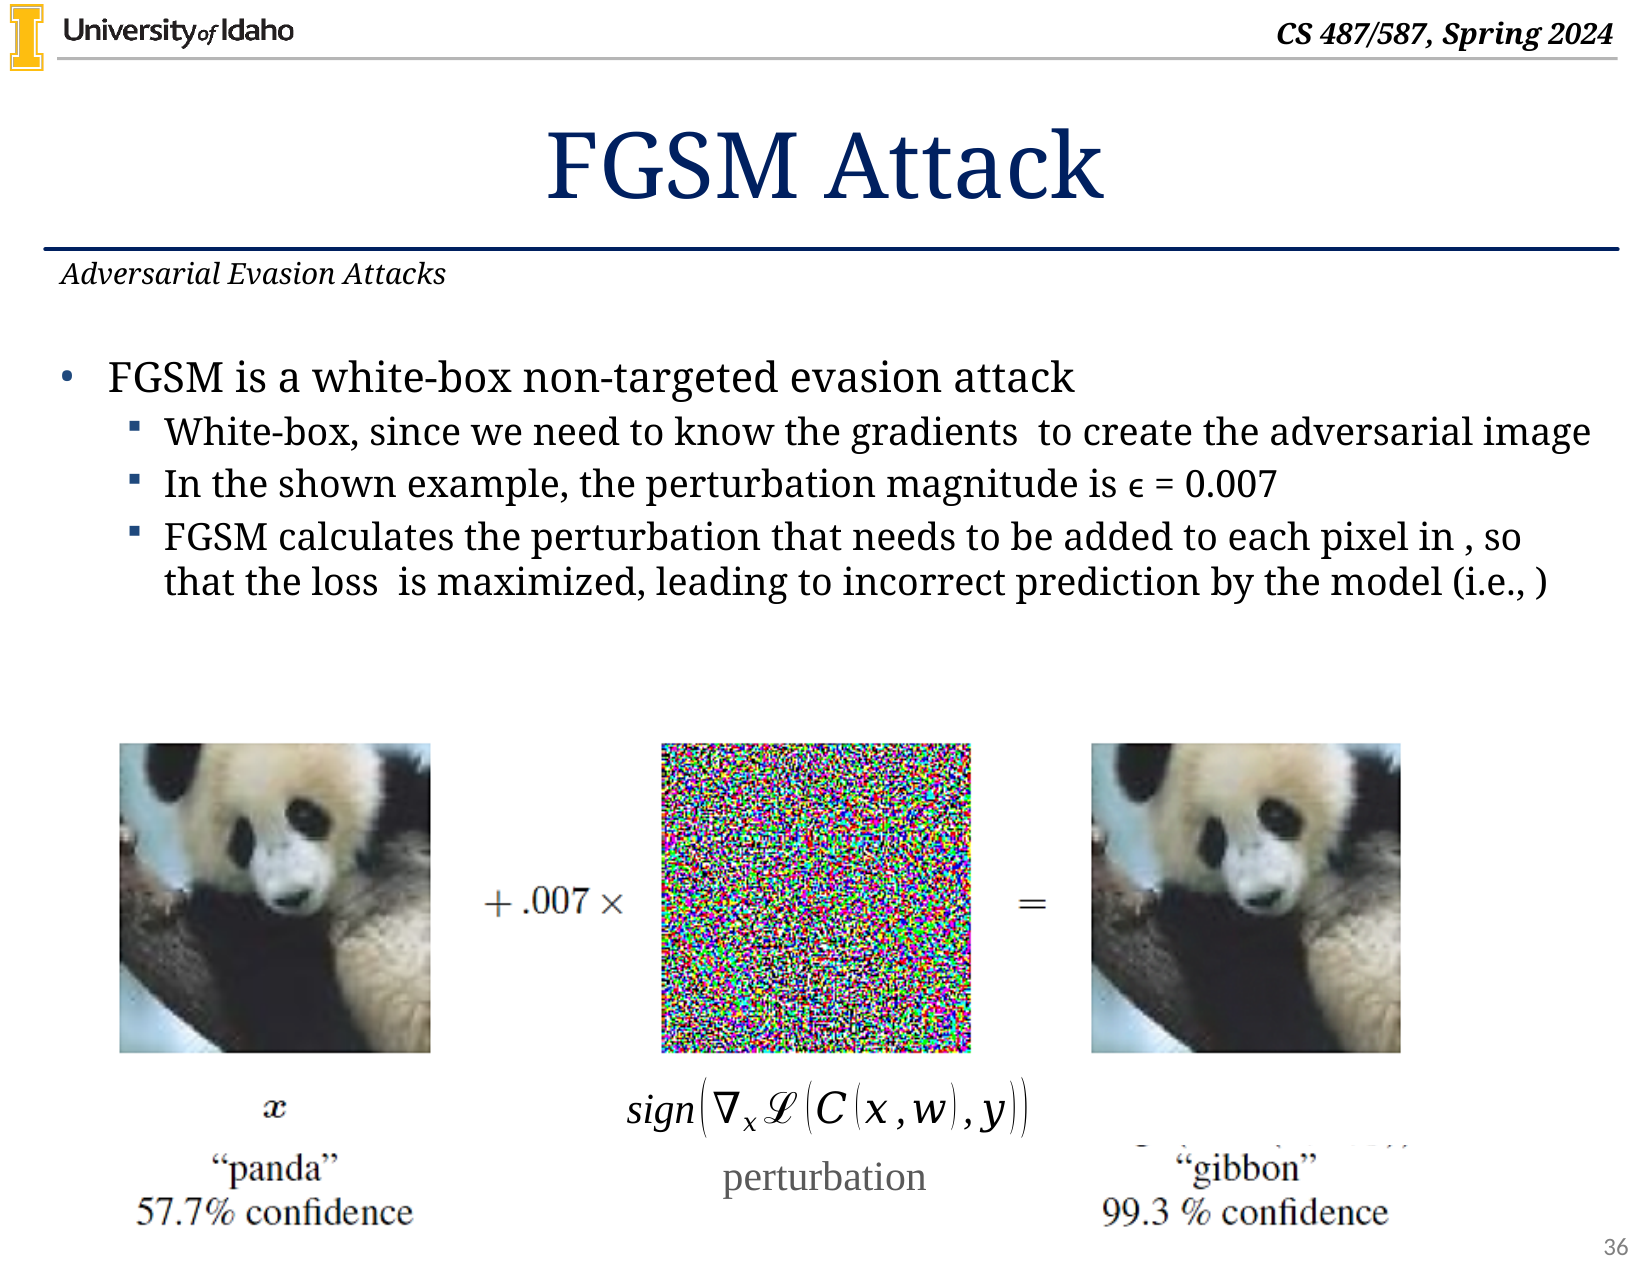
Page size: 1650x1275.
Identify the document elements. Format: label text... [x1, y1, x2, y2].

picture [9, 4, 48, 71]
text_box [56, 696, 1571, 1249]
title FGSM Attack [0, 75, 1650, 248]
list Adversarial Evasion Attacks [45, 247, 1062, 306]
picture [57, 2, 294, 52]
